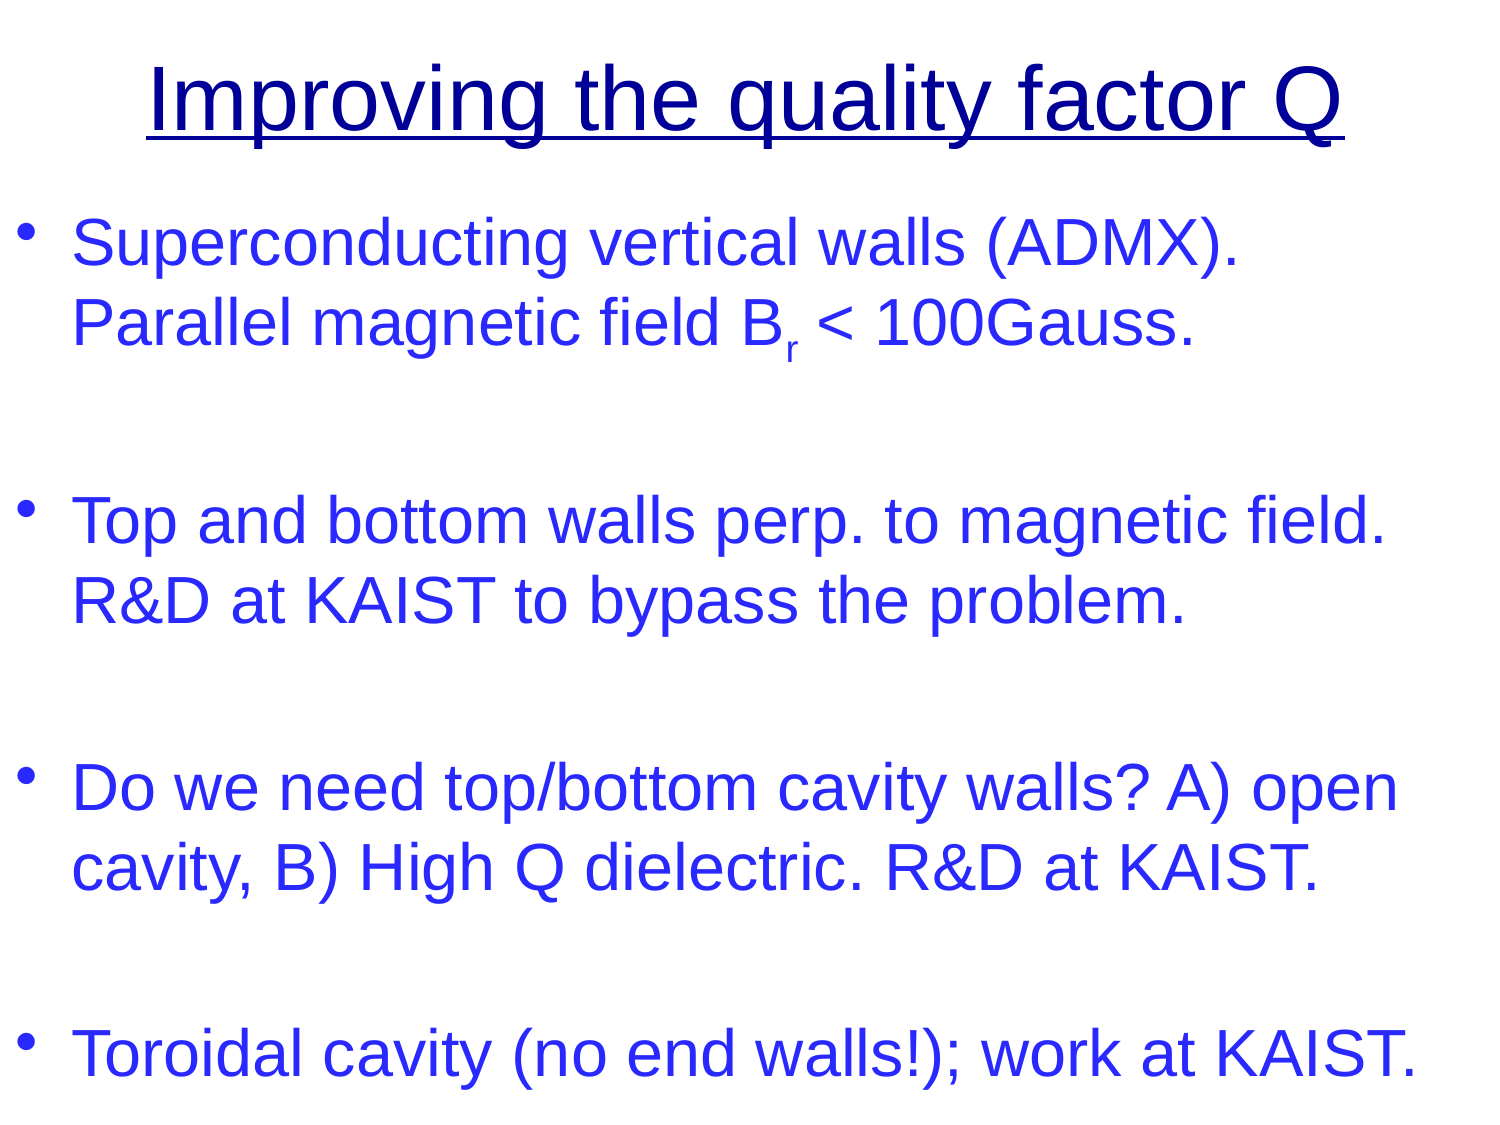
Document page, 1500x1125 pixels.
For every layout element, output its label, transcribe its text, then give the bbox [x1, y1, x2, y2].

list Superconducting vertical walls (ADMX). Parallel magnetic field Br < 100Gauss. Top and bottom walls perp. to magnetic field. R&D at KAIST to bypass the problem. Do we need top/bottom cavity walls? A) open cavity, B) High Q dielectric. R&D at KAIST. Toroidal cavity (no end walls!); work at KAIST. [0, 191, 1500, 1125]
title Improving the quality factor Q [70, 0, 1422, 188]
